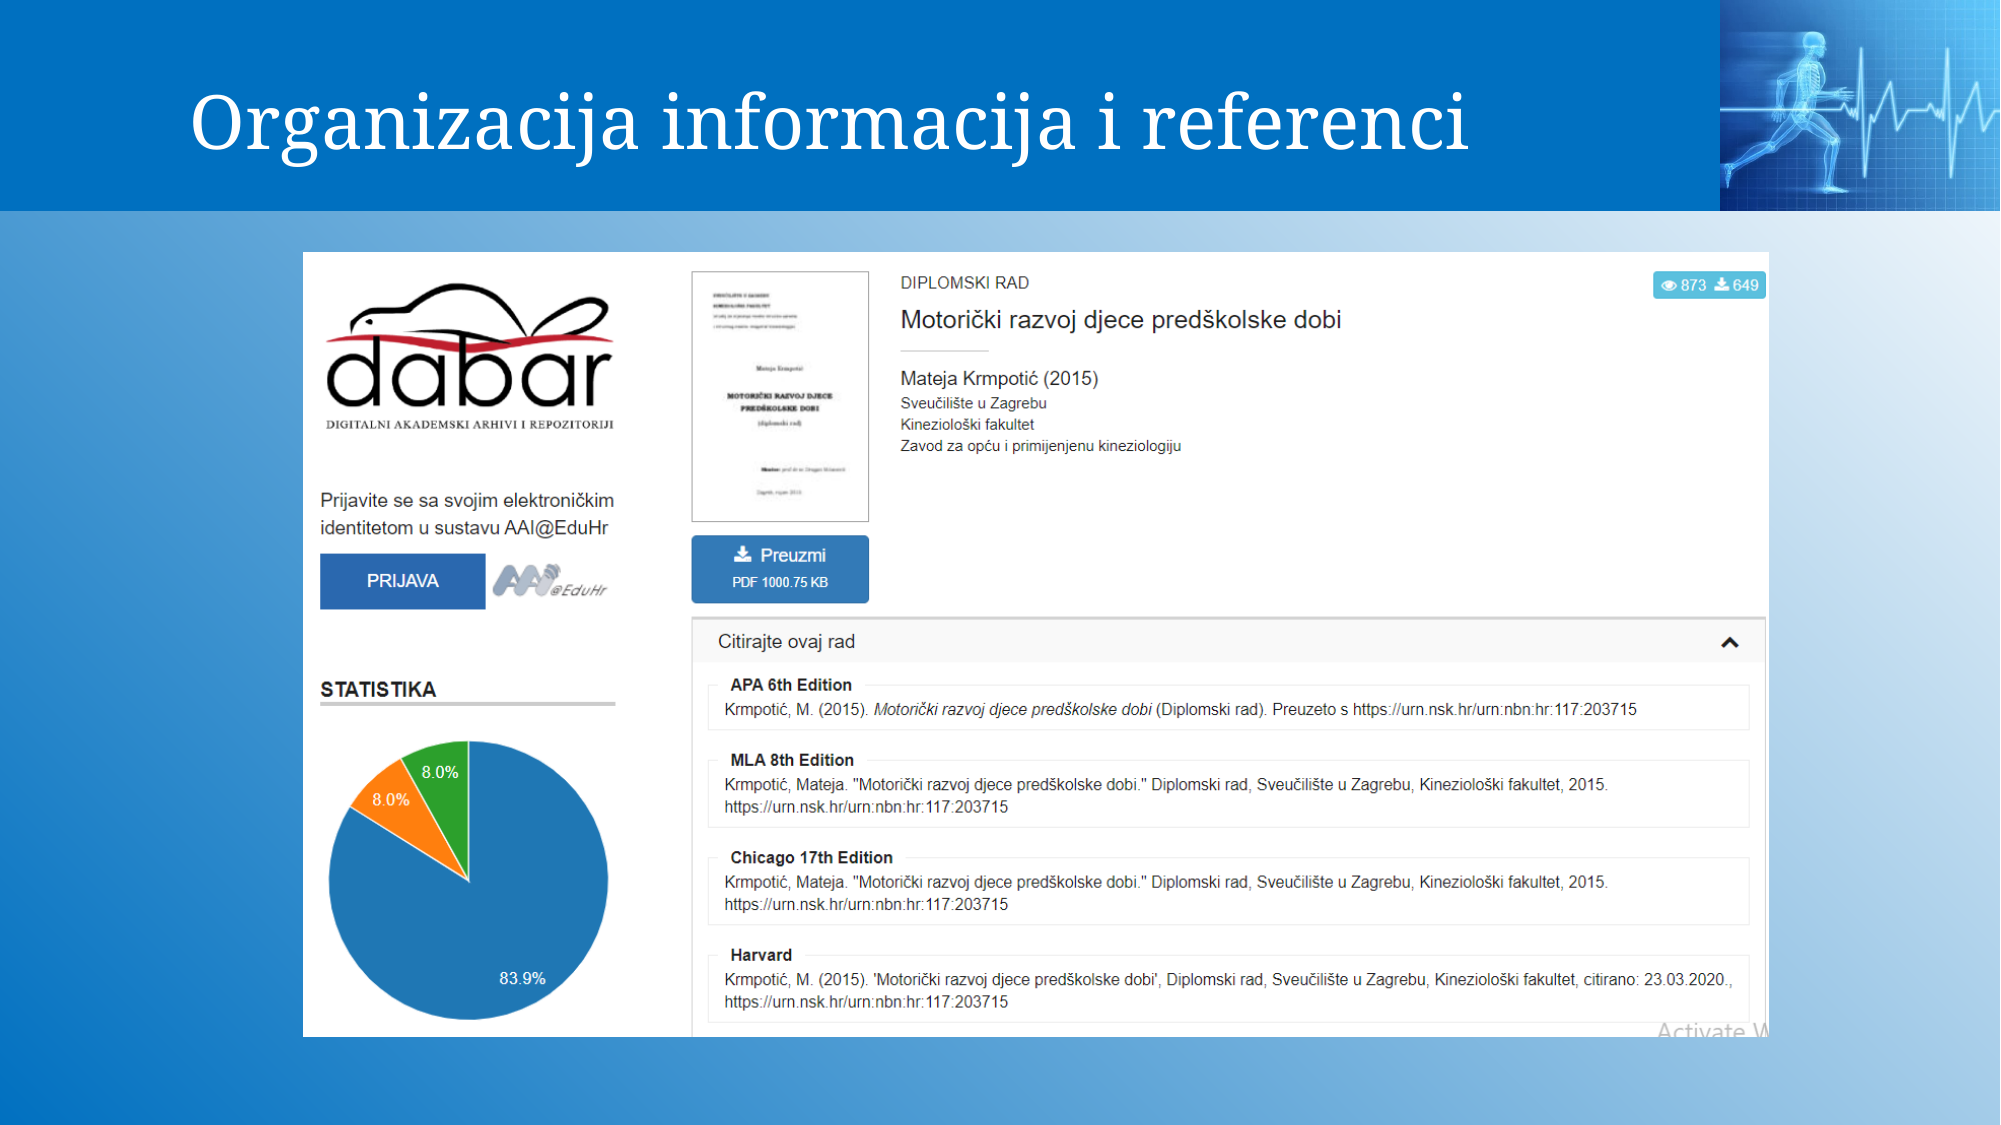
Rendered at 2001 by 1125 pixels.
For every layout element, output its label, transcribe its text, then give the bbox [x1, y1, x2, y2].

picture [1720, 0, 2000, 211]
list [66, 266, 1750, 1050]
title Organizacija informacija i referenci [174, 16, 1825, 234]
text_box [0, 0, 1720, 211]
picture [302, 252, 1769, 1037]
